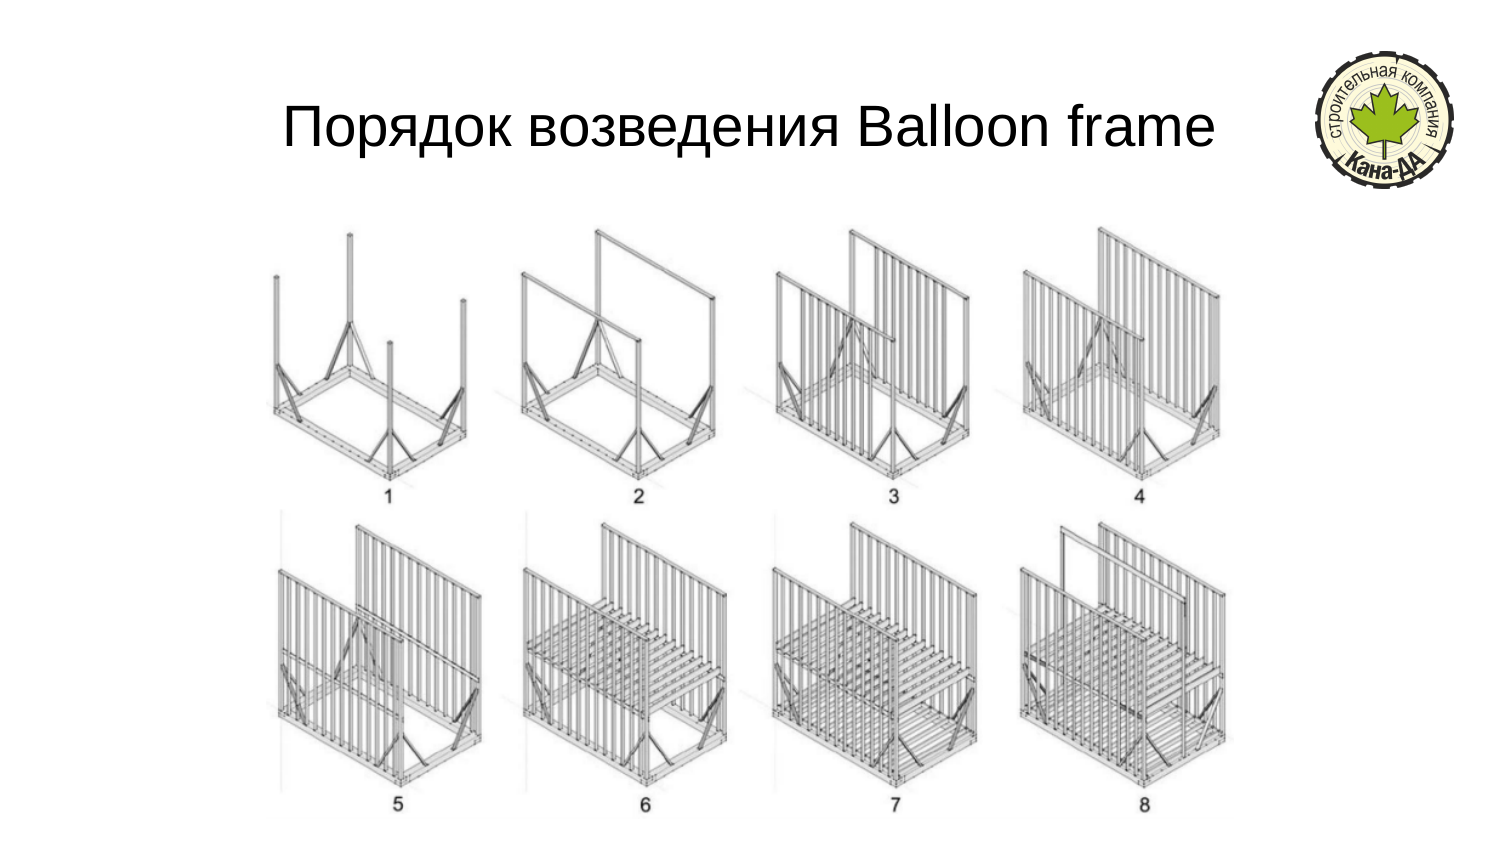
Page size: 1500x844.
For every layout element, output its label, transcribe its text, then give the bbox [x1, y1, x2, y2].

picture [266, 191, 1234, 819]
title Порядок возведения Balloon frame [51, 72, 1310, 167]
picture [1315, 50, 1454, 189]
